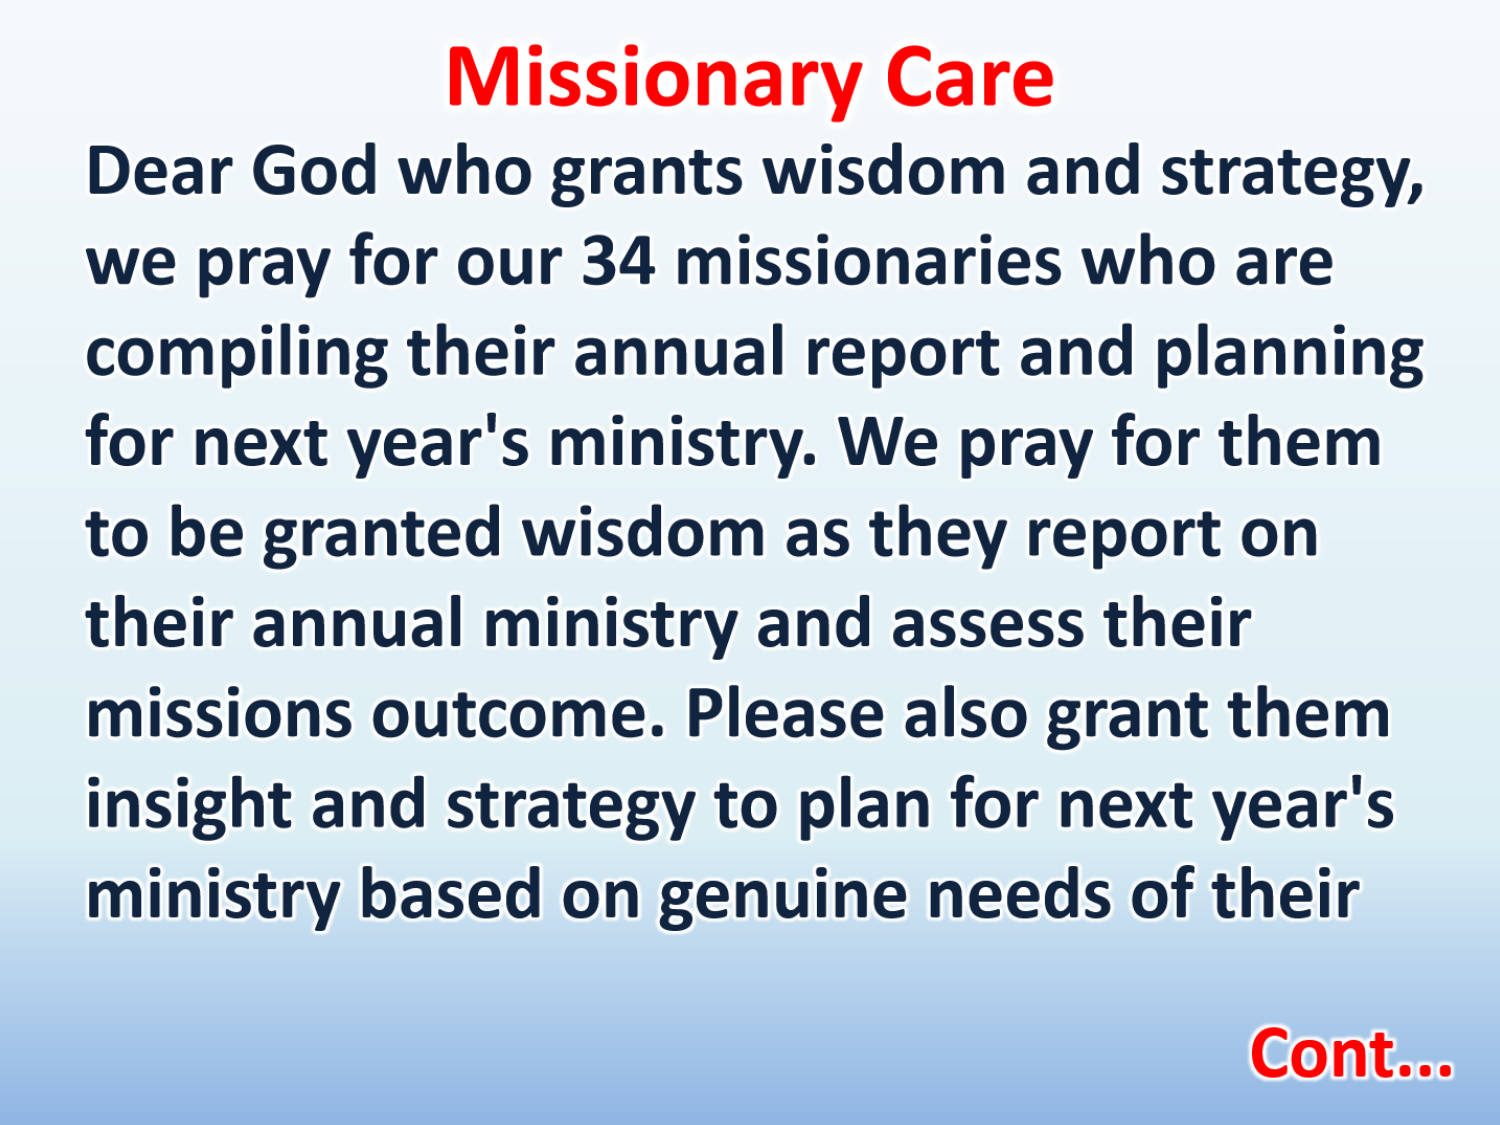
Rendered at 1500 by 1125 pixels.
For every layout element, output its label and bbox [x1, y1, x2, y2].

list [0, 0, 1500, 1125]
